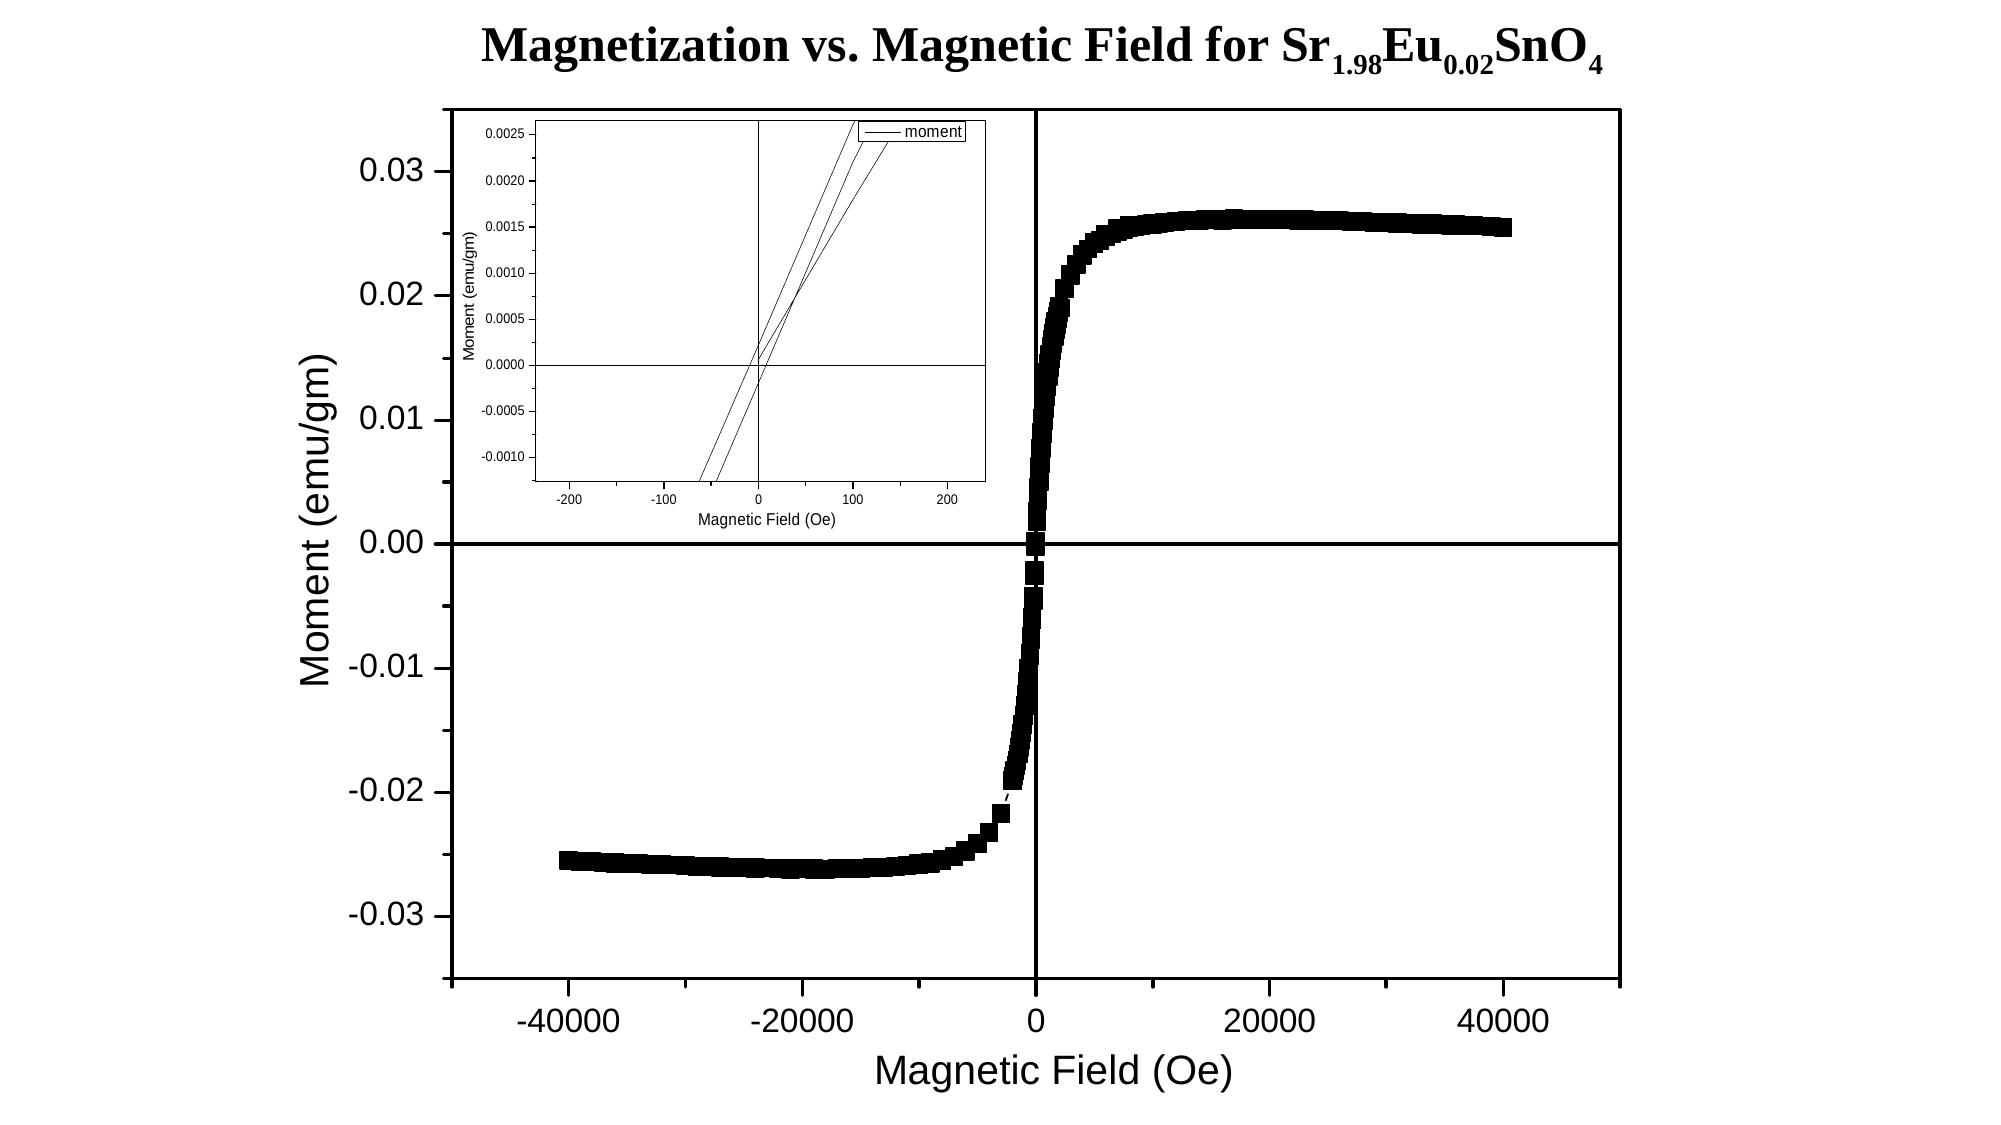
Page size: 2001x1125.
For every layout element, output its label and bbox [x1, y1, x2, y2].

text_box [145, 0, 1858, 1125]
